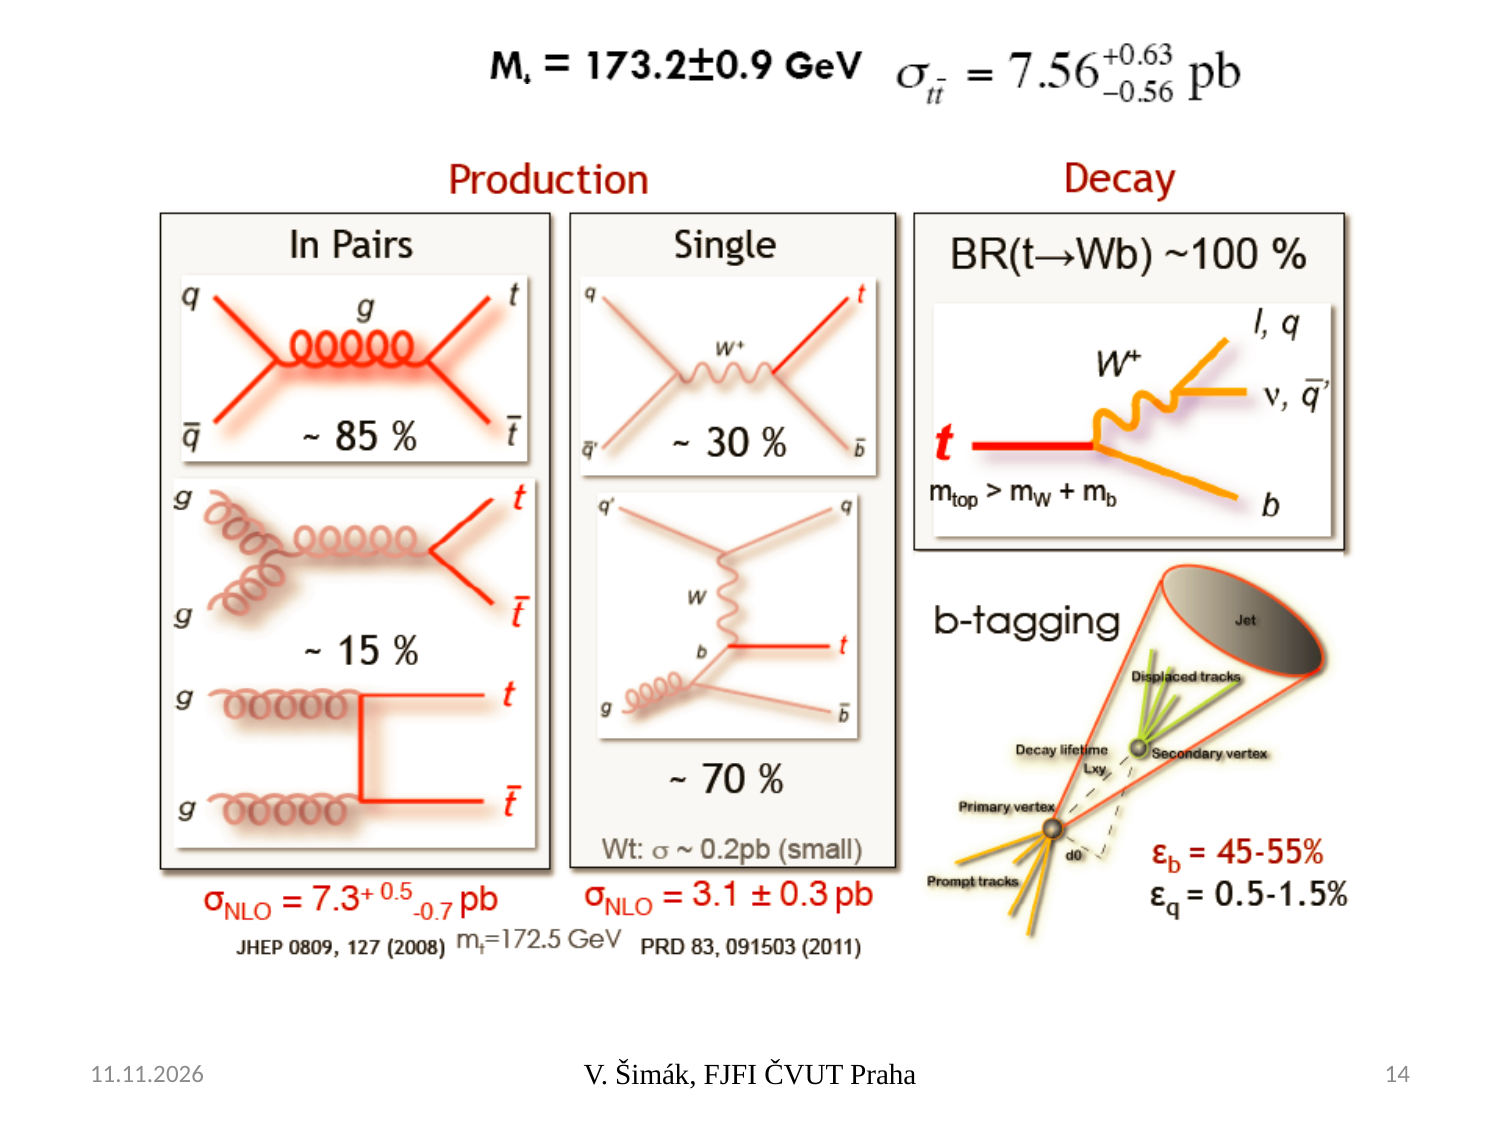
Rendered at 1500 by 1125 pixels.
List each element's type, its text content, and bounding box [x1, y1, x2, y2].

picture [879, 18, 1261, 128]
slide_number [75, 1042, 425, 1103]
footer V. Šimák, FJFI ČVUT Praha [512, 1042, 988, 1103]
slide_number 14 [1074, 1042, 1425, 1103]
picture [135, 158, 1365, 967]
picture [466, 42, 870, 84]
